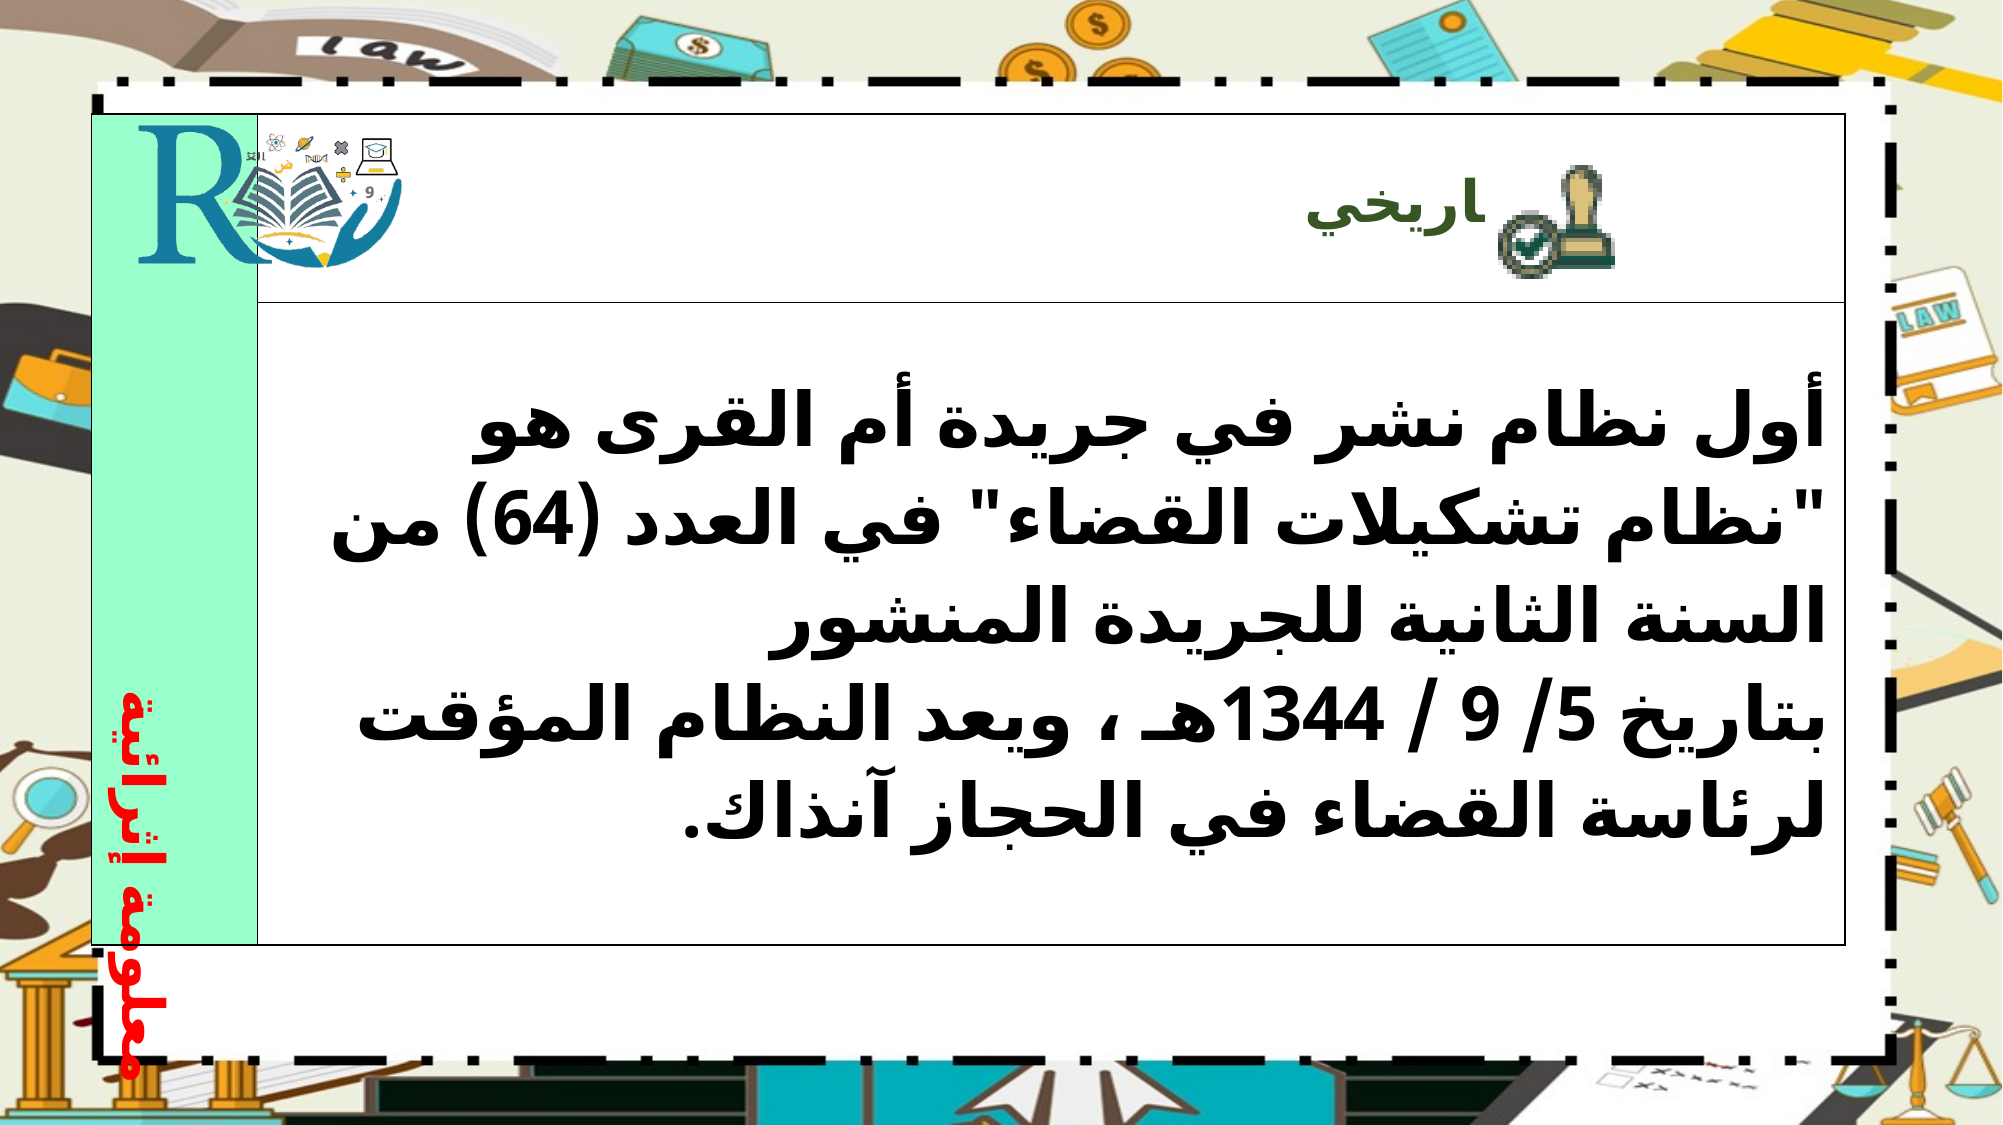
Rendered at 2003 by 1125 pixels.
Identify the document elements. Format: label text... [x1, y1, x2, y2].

table_header معلومة إثرائية [92, 115, 257, 944]
table_cell أول نظام نشر في جريدة أم القرى هو "نظام تشكيلات القضاء" في العدد (64) من السنة الثانية للجريدة المنشور بتاريخ 5/ 9 / 1344هـ ، ويعد النظام المؤقت لرئاسة القضاء في الحجاز آنذاك. [258, 303, 1844, 944]
table_header إثراء تاريخي [258, 115, 1844, 302]
picture [0, 0, 2003, 1125]
